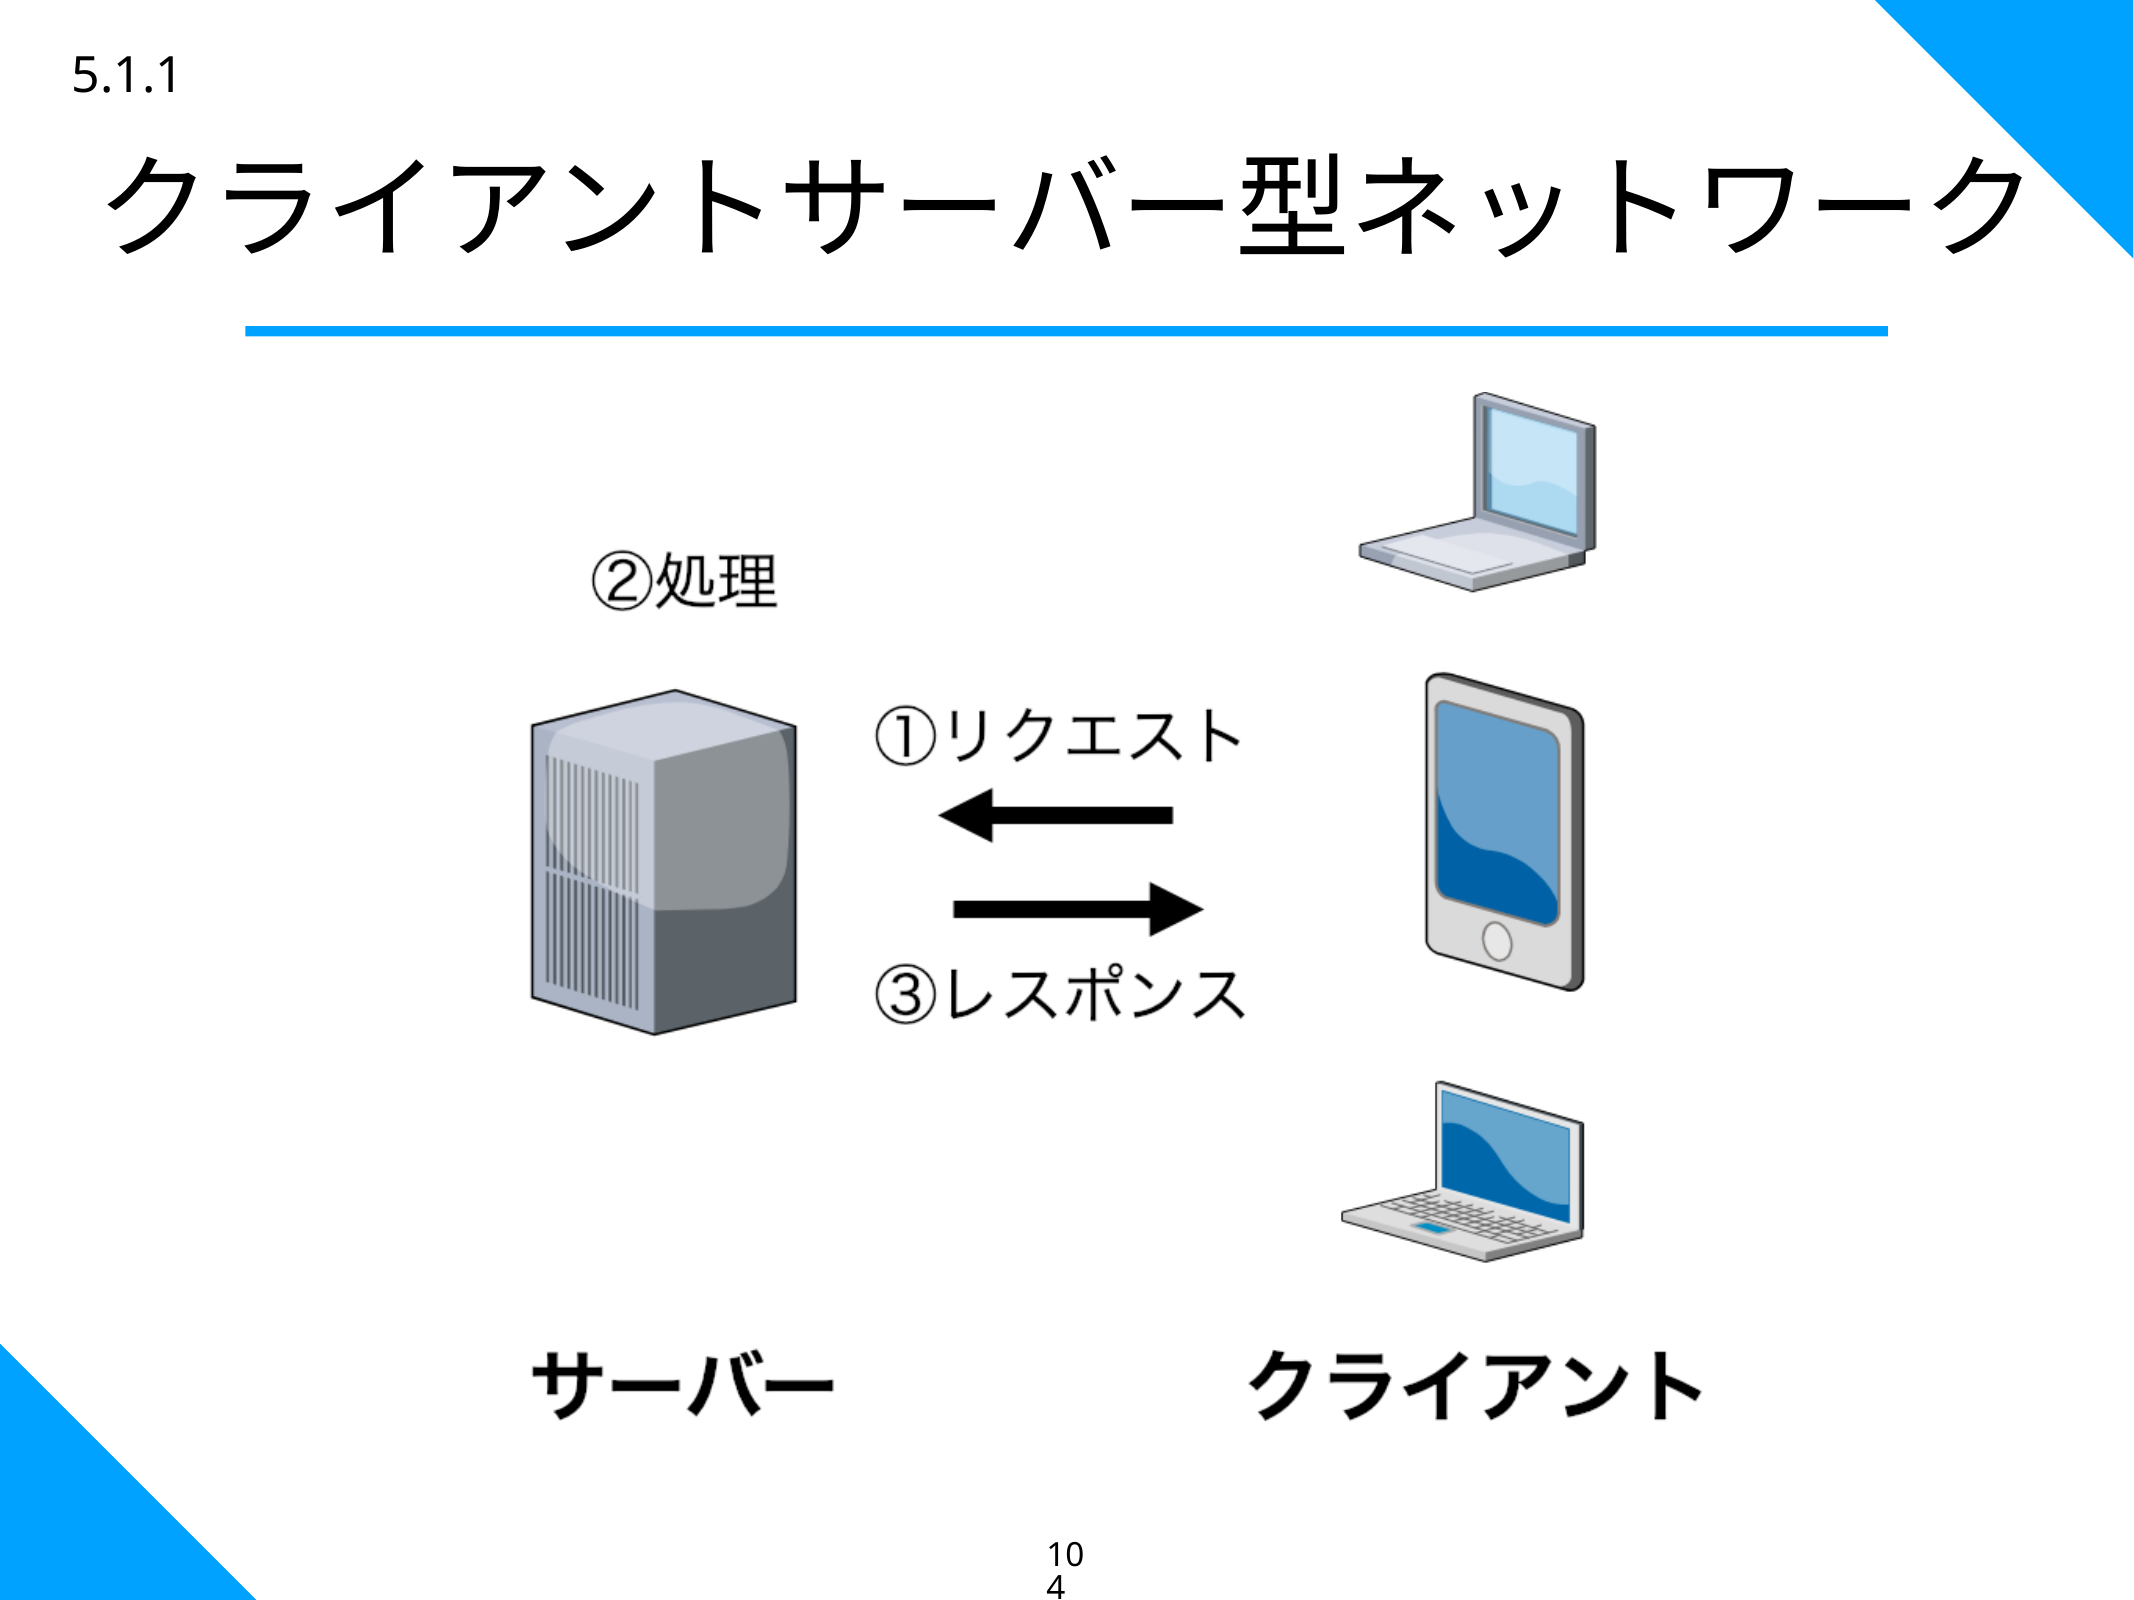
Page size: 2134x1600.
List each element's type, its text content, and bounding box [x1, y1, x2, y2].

text_box クライアントサーバー型ネットワーク [87, 127, 2046, 282]
text_box 5.1.1 [63, 33, 193, 111]
slide_number 104 [1037, 1524, 1095, 1579]
picture [512, 391, 1730, 1443]
